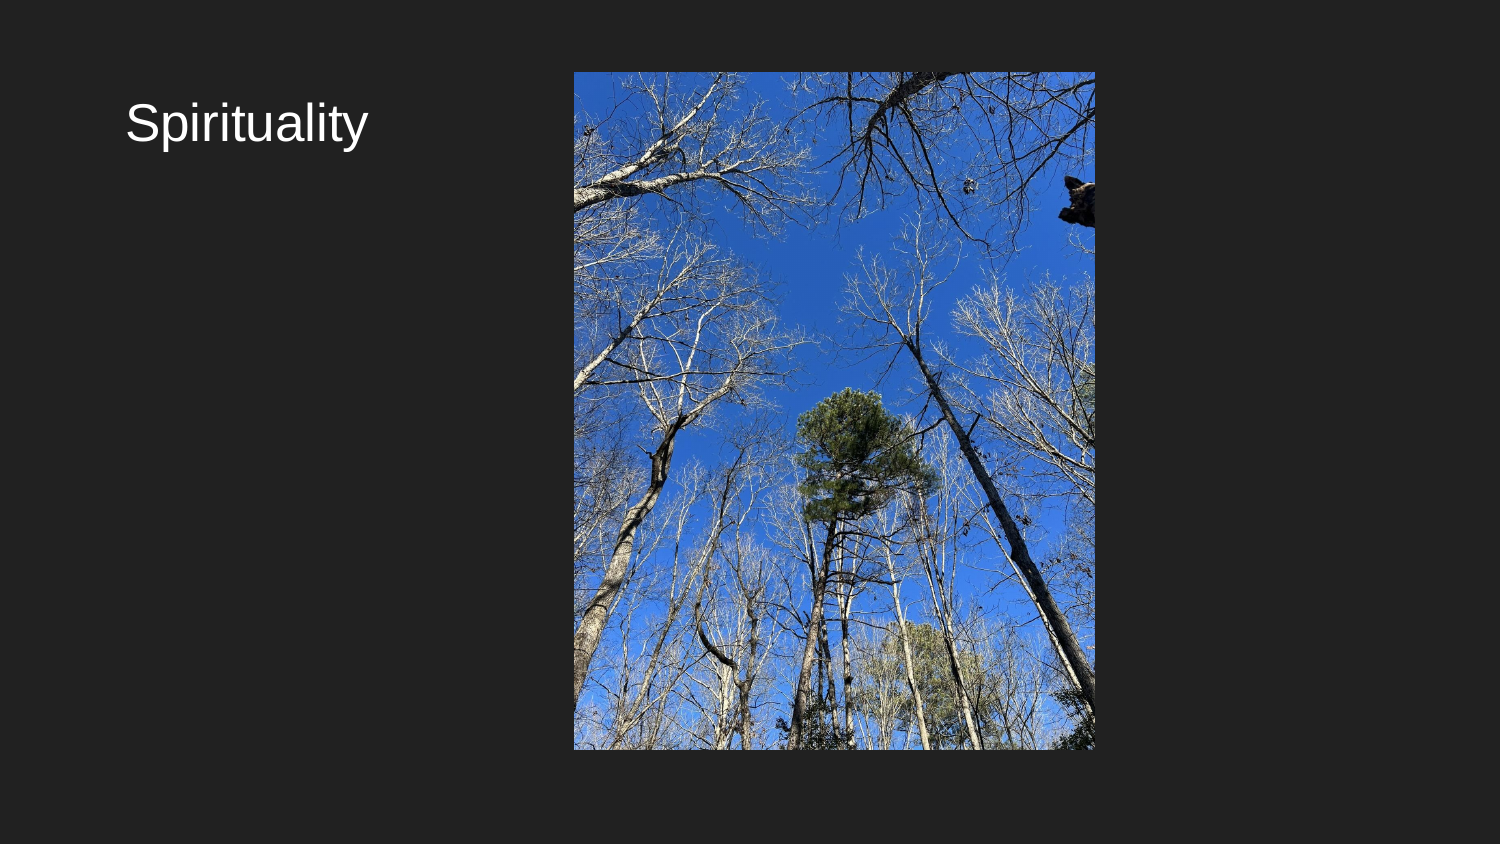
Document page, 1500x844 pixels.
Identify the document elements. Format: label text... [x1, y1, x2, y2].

picture [574, 72, 1096, 750]
title Spirituality [109, 72, 573, 167]
